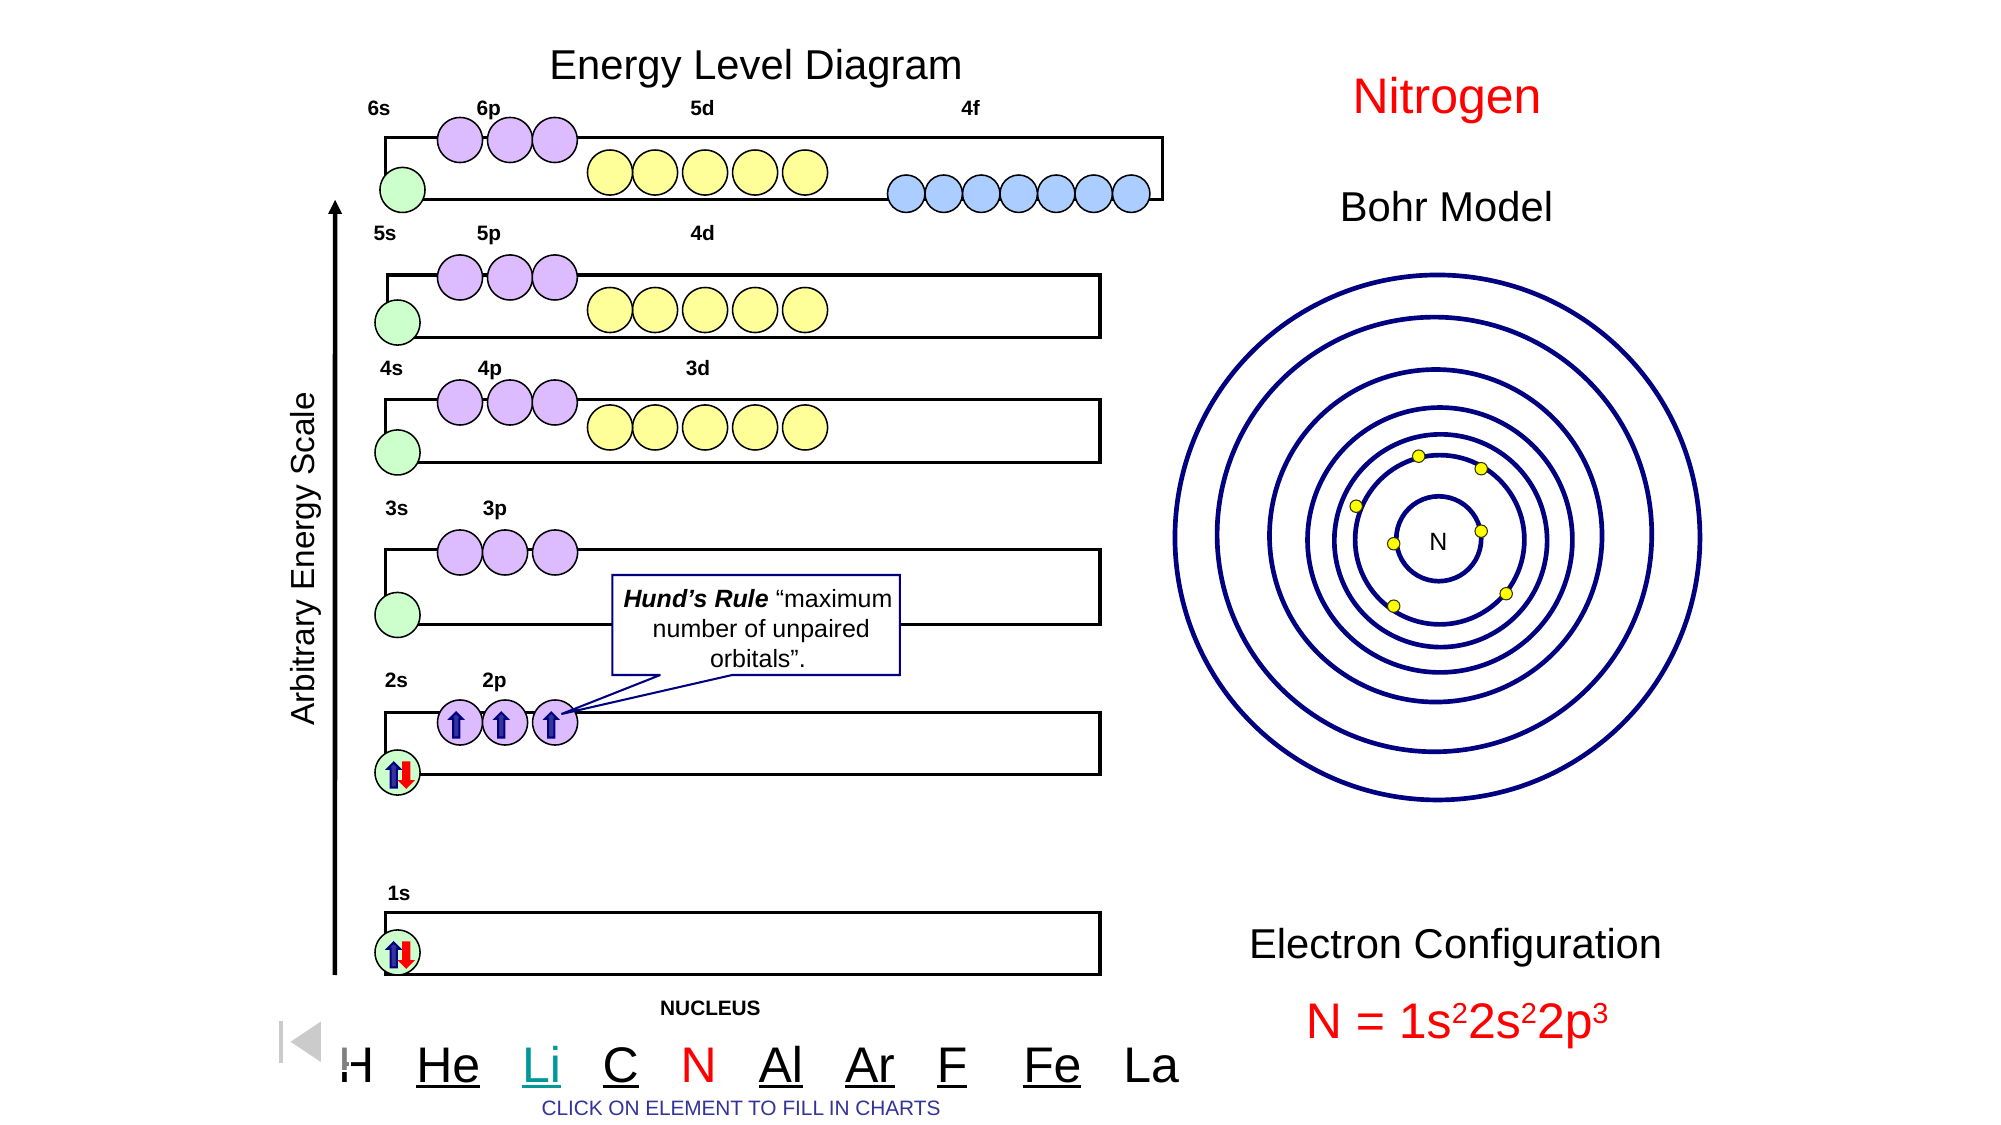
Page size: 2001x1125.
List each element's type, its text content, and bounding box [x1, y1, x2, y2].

text_box [399, 942, 413, 968]
text_box [487, 254, 532, 300]
text_box [385, 712, 1100, 775]
text_box [375, 750, 421, 796]
text_box [1387, 599, 1400, 613]
text_box Bohr Model [1325, 172, 1569, 238]
text_box [385, 912, 1100, 975]
text_box [782, 149, 828, 196]
text_box [1112, 174, 1150, 213]
text_box [1474, 524, 1488, 538]
text_box [925, 174, 963, 213]
text_box [495, 712, 508, 738]
text_box [633, 404, 678, 451]
text_box [387, 942, 400, 968]
text_box [561, 680, 711, 715]
text_box [387, 762, 400, 788]
text_box [482, 529, 528, 576]
text_box [387, 274, 1100, 338]
text_box [487, 379, 532, 426]
text_box [545, 712, 558, 738]
text_box [1217, 317, 1652, 752]
text_box [532, 117, 578, 163]
text_box [437, 254, 483, 300]
text_box [1074, 174, 1112, 213]
text_box [1387, 537, 1400, 550]
text_box [1474, 462, 1488, 475]
text_box [532, 254, 578, 300]
text_box [962, 174, 1000, 213]
text_box [437, 379, 483, 426]
text_box [1355, 455, 1525, 625]
text_box Energy Level Diagram [412, 0, 1100, 125]
text_box [437, 529, 483, 576]
text_box 5s 5p 4d [347, 212, 731, 253]
text_box [682, 149, 728, 196]
text_box [399, 762, 413, 788]
text_box [1349, 499, 1363, 513]
text_box [887, 174, 925, 213]
text_box [487, 117, 532, 163]
text_box 1s [372, 872, 426, 913]
text_box [375, 592, 421, 638]
text_box [249, 1012, 350, 1072]
text_box [587, 287, 633, 333]
text_box [482, 699, 528, 746]
text_box [375, 299, 421, 346]
text_box [682, 287, 728, 333]
text_box 6s 6p 5d 4f [352, 87, 996, 128]
text_box [532, 699, 578, 746]
text_box NUCLEUS [645, 987, 776, 1024]
text_box N = 1s22s22p3 [1291, 981, 1624, 1057]
text_box [1307, 407, 1573, 673]
text_box [1334, 434, 1548, 648]
text_box [1037, 174, 1075, 213]
text_box [449, 712, 463, 738]
text_box H He Li C N Al Ar F Fe La [323, 1024, 1194, 1100]
text_box [1499, 587, 1513, 600]
text_box [437, 117, 483, 163]
text_box [587, 149, 633, 196]
text_box [437, 699, 483, 746]
text_box Nitrogen [1337, 56, 1557, 132]
text_box [379, 167, 426, 213]
text_box Electron Configuration [1234, 909, 1678, 975]
text_box [1269, 369, 1603, 703]
text_box [385, 399, 1100, 463]
text_box Hund’s Rule “maximum number of unpaired orbitals”. [600, 575, 916, 680]
text_box Arbitrary Energy Scale [265, 258, 330, 775]
text_box [1396, 496, 1482, 582]
text_box [732, 287, 778, 333]
text_box 2s 2p [369, 659, 522, 700]
text_box [633, 287, 678, 333]
text_box [633, 149, 678, 196]
text_box [1174, 274, 1700, 800]
text_box CLICK ON ELEMENT TO FILL IN CHARTS [526, 1100, 956, 1125]
text_box [732, 404, 778, 451]
text_box [587, 404, 633, 451]
text_box 4s 4p 3d [365, 347, 726, 388]
text_box [732, 149, 778, 196]
text_box [532, 379, 578, 426]
text_box [328, 199, 342, 976]
text_box [385, 549, 1100, 625]
text_box [1412, 449, 1425, 463]
text_box 3s 3p [370, 487, 523, 528]
text_box [532, 529, 578, 576]
text_box [682, 404, 728, 451]
text_box [385, 137, 1163, 200]
text_box [375, 929, 421, 976]
text_box N [1414, 517, 1463, 563]
text_box [782, 404, 828, 451]
text_box [375, 429, 421, 475]
text_box [782, 287, 828, 333]
text_box [1000, 174, 1038, 213]
